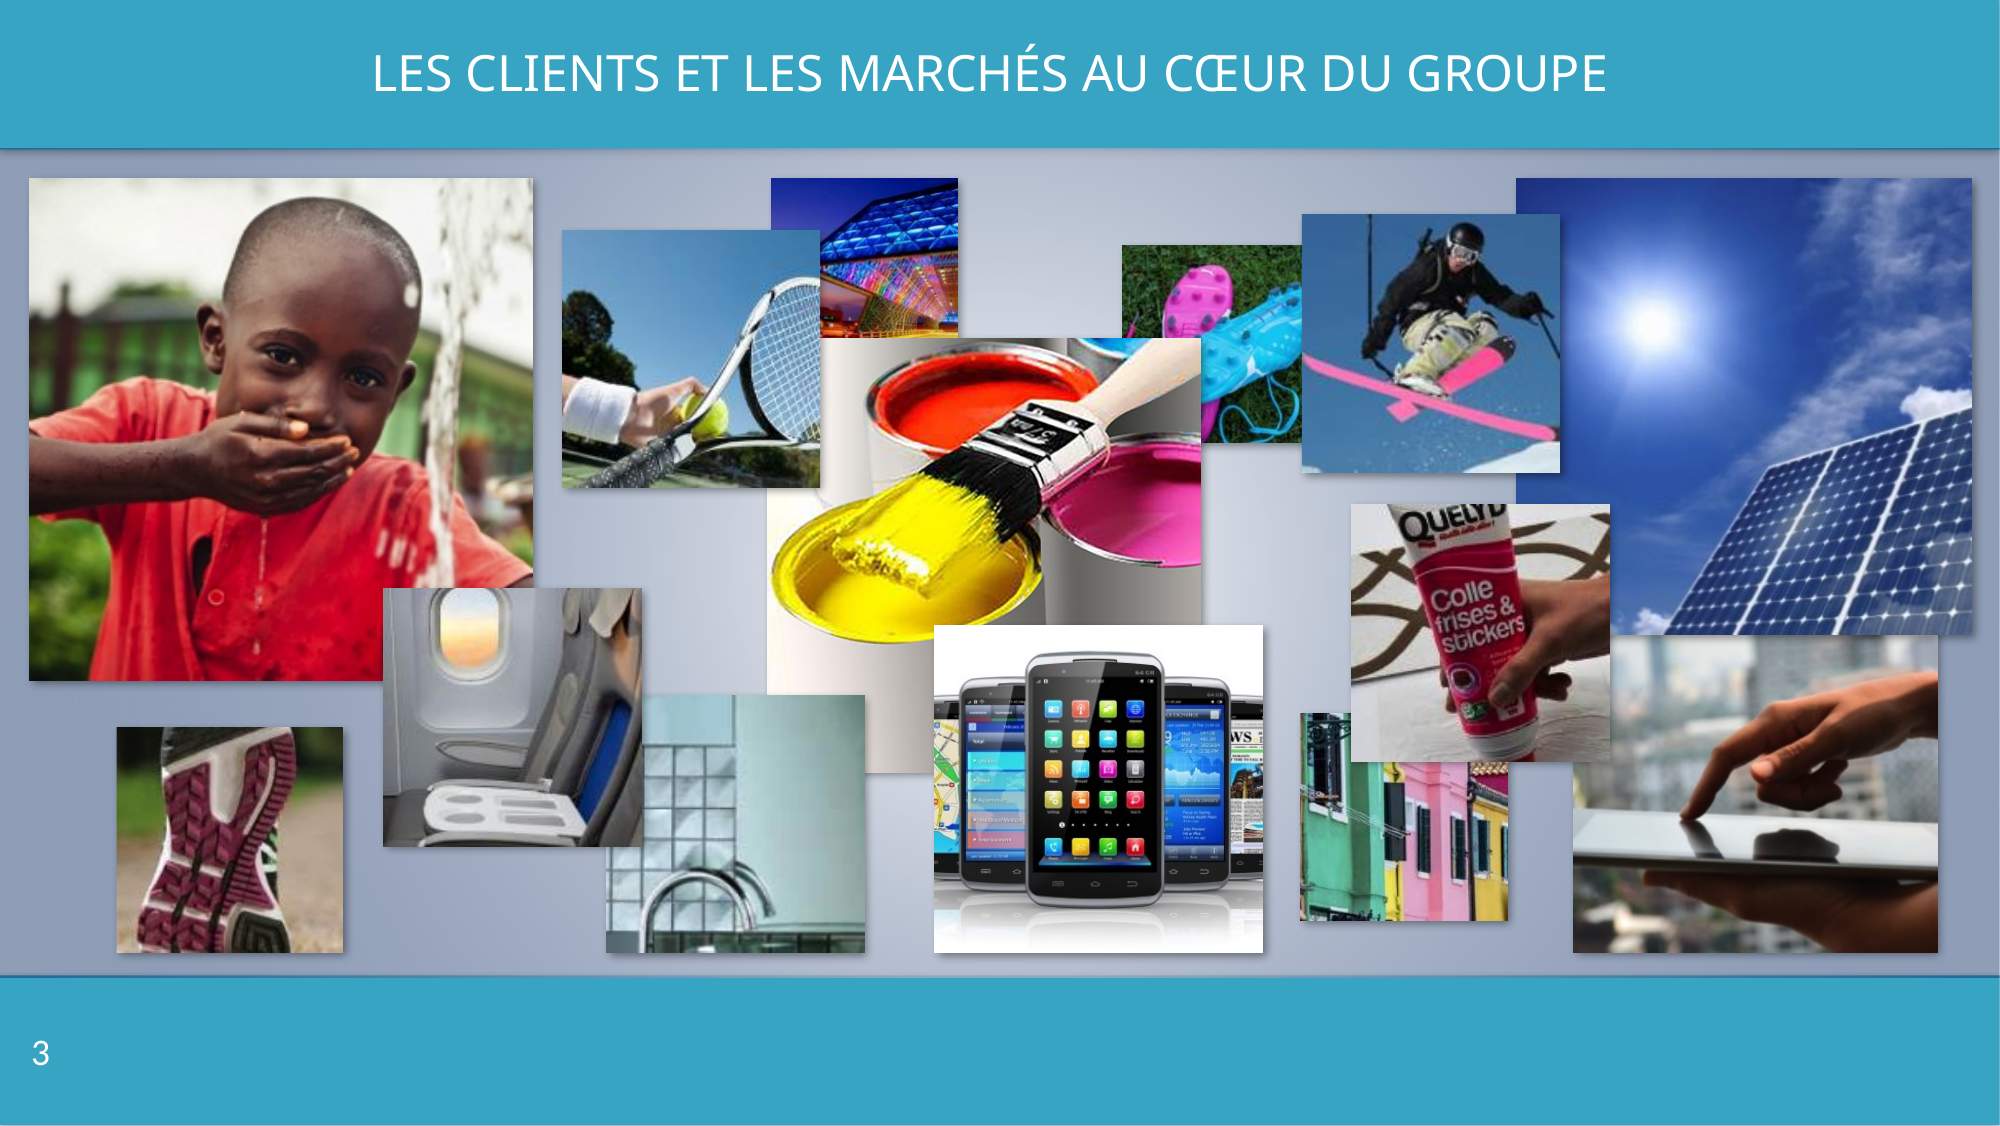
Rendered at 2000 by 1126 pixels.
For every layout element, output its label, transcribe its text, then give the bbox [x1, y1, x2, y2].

text_box [1300, 212, 1510, 474]
text_box [0, 148, 2000, 978]
text_box 3 [0, 1020, 82, 1095]
text_box [560, 229, 765, 490]
title Les clients et les marchés au cœur du groupe [25, 27, 1975, 116]
text_box [115, 725, 345, 954]
picture [29, 178, 1320, 954]
picture [1299, 178, 1973, 953]
